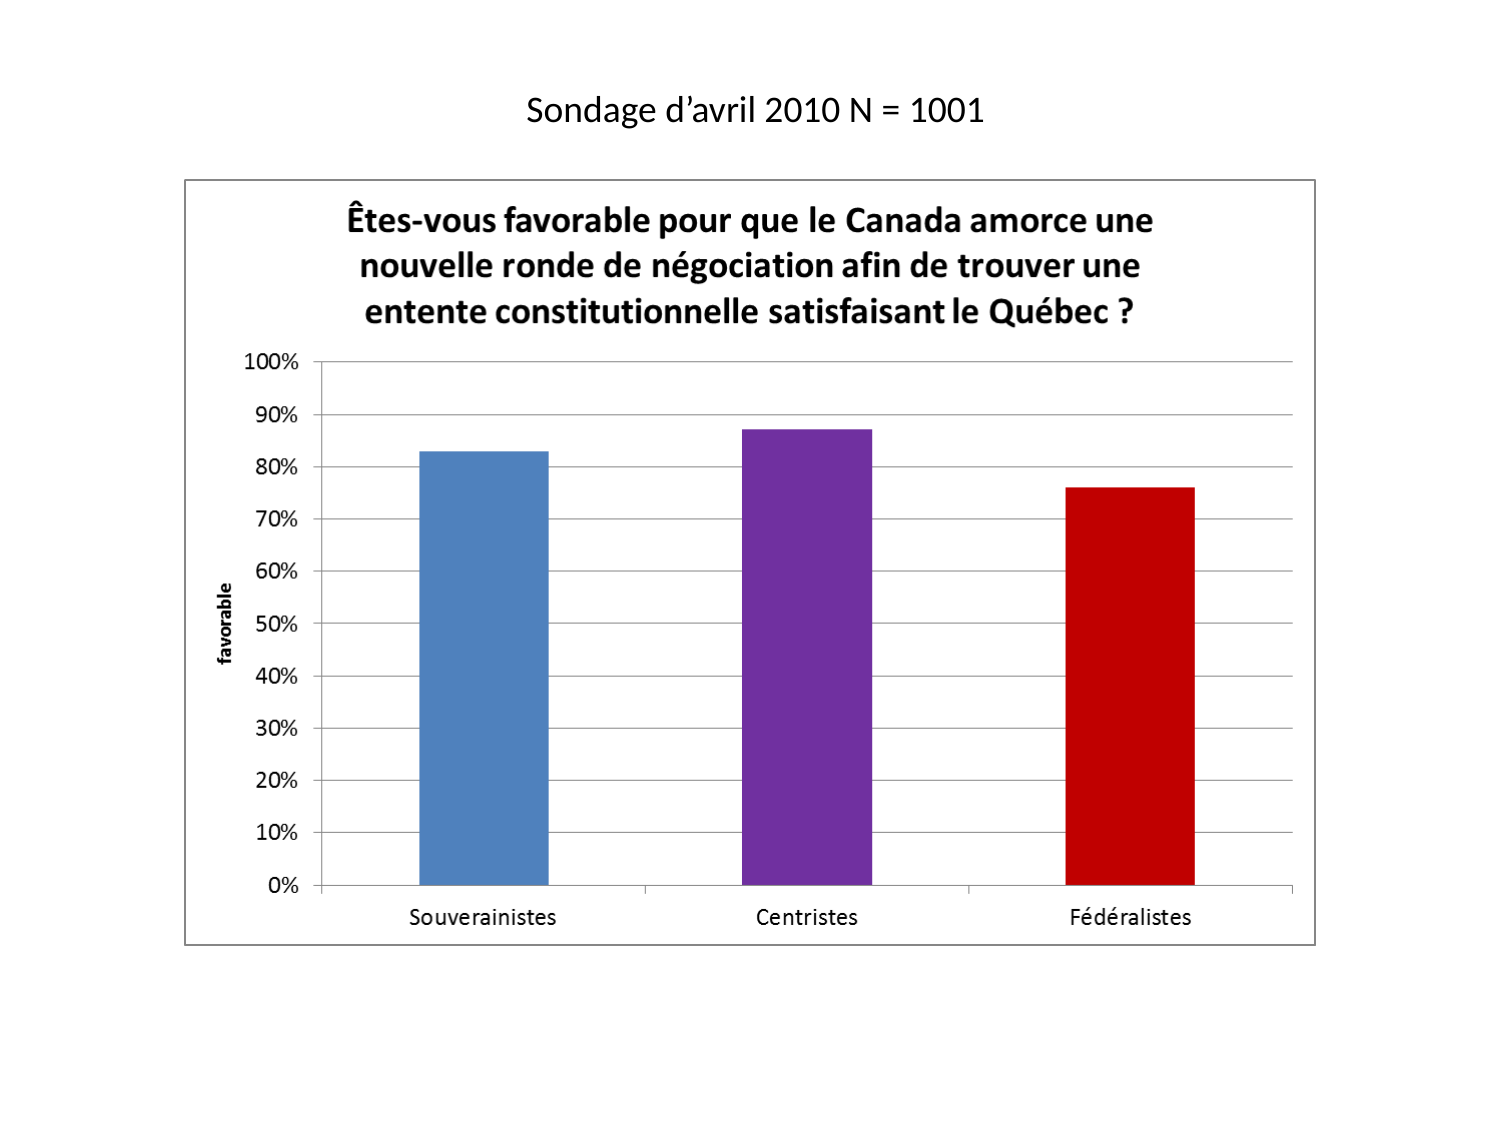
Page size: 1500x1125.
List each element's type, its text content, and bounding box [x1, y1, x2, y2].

text_box Sondage d’avril 2010 N = 1001 [147, 78, 1365, 138]
picture [184, 179, 1316, 946]
